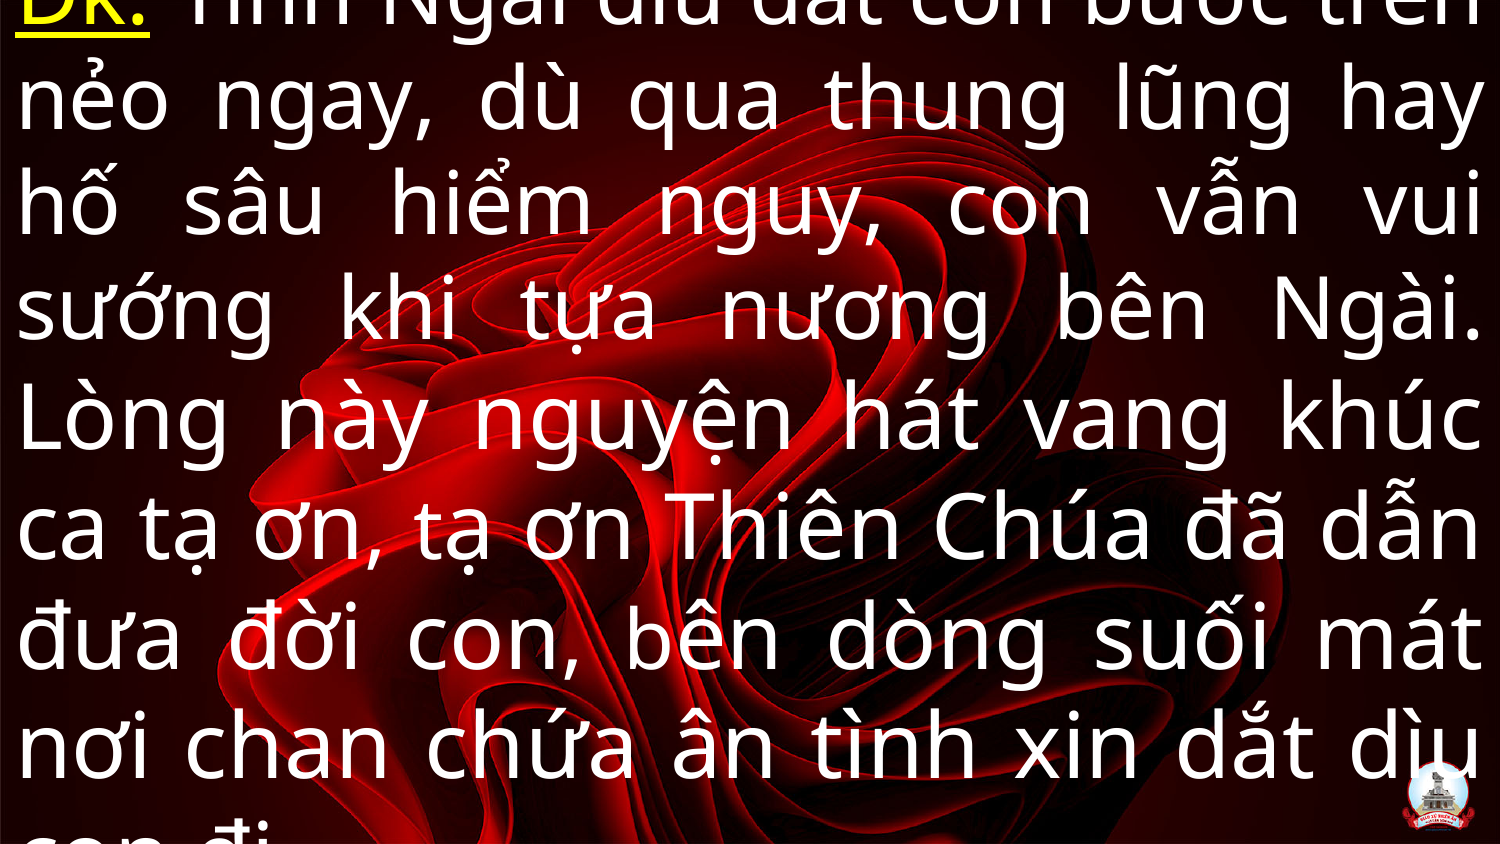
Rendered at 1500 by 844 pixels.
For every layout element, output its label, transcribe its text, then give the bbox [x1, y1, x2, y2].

title Đk: Tình Ngài dìu dắt con bước trên nẻo ngay, dù qua thung lũng hay hố sâu hiểm nguy, con vẫn vui sướng khi tựa nương bên Ngài. Lòng này nguyện hát vang khúc ca tạ ơn, tạ ơn Thiên Chúa đã dẫn đưa đời con, bên dòng suối mát nơi chan chứa ân tình xin dắt dìu con đi. [0, 0, 1500, 844]
